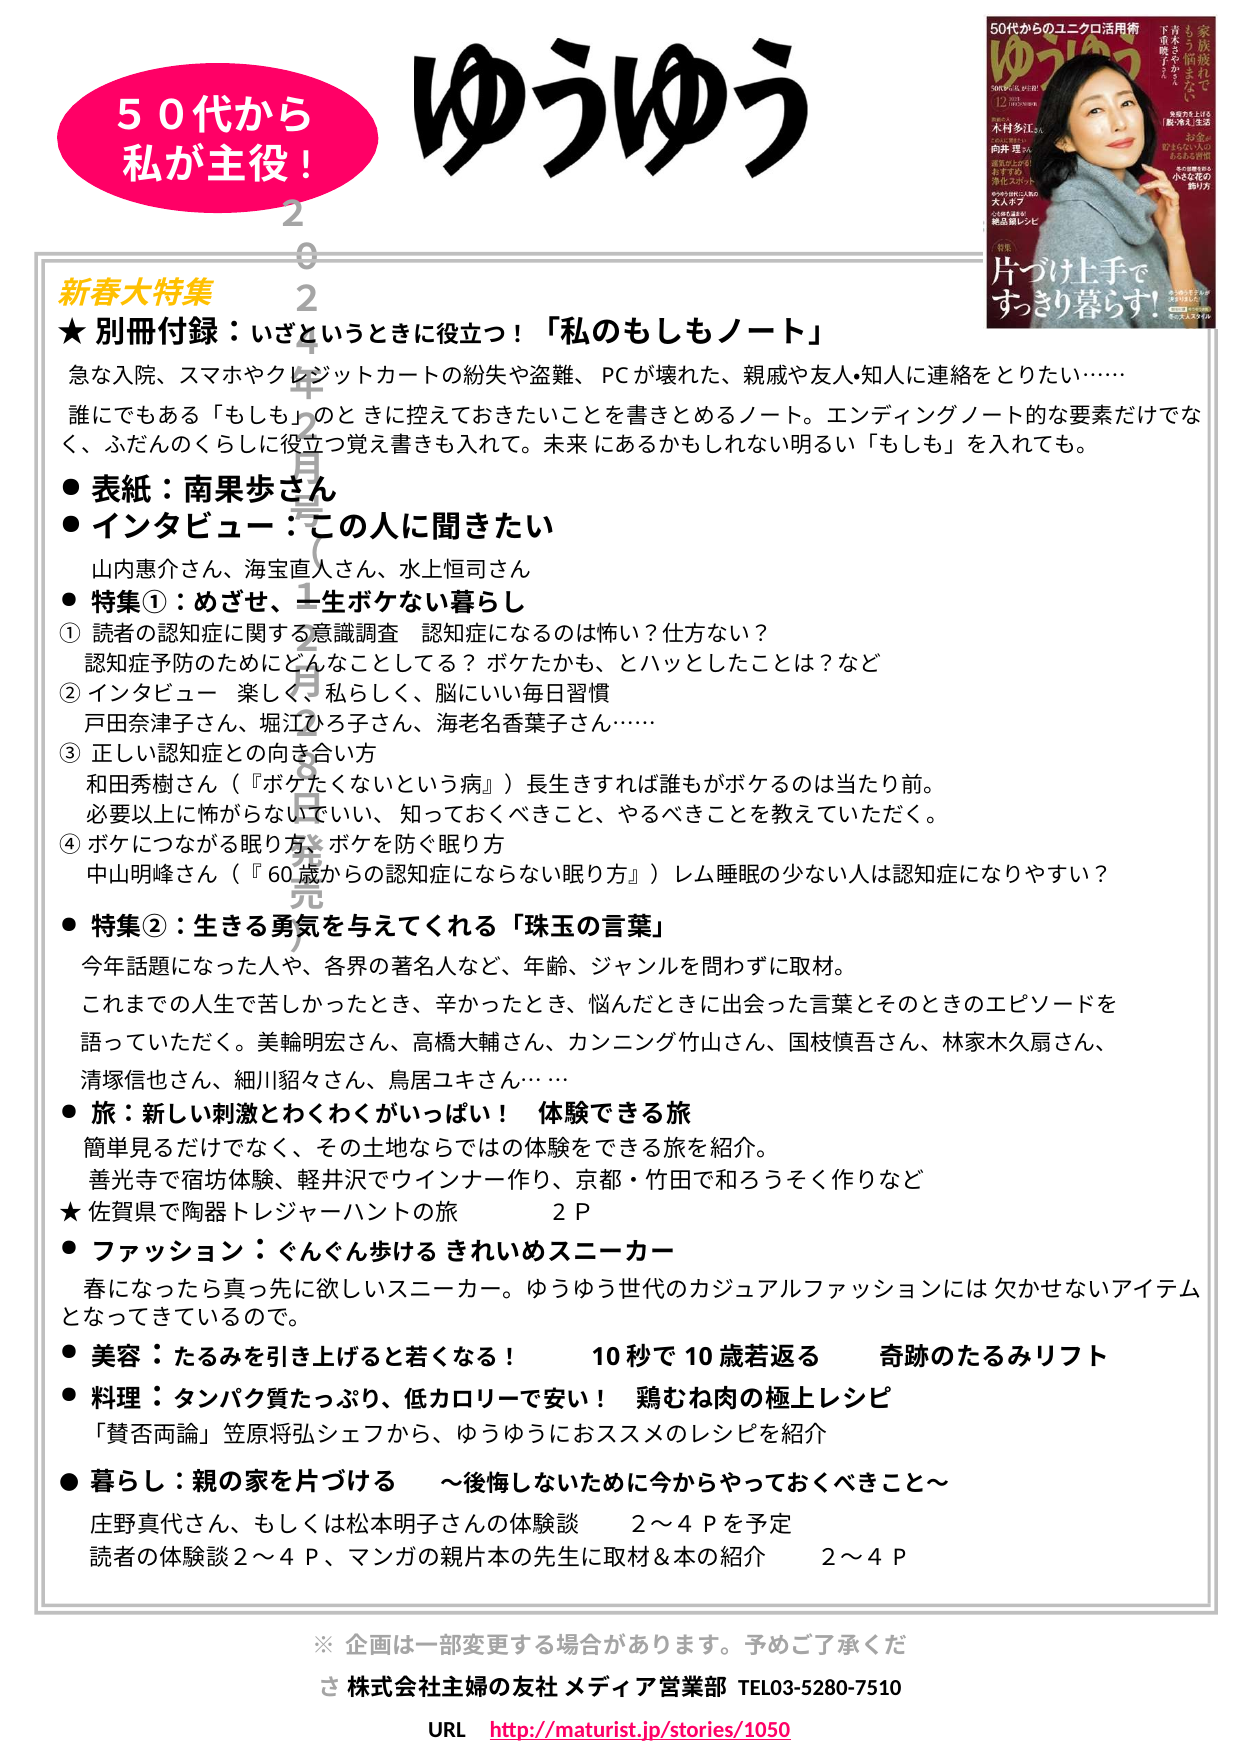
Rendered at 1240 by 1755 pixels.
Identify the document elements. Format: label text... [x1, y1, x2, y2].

picture [983, 14, 1218, 329]
text_box 暮らし：親の家を片づける [57, 1462, 465, 1495]
text_box ～後悔しないために今からやっておくべきこと～ [437, 1465, 954, 1496]
text_box [34, 251, 1218, 1615]
text_box ※企画は一部変更する場合があります。予めご了承くださ 株式会社主婦の友社メディア営業部TEL03-5280-7510 URL http://maturist.jp/stories/1050 [303, 1615, 917, 1742]
text_box [57, 63, 334, 193]
picture [412, 35, 808, 179]
text_box 庄野真代さん、もしくは松本明子さんの体験談 ２～４Pを予定 読者の体験談２～４P、マンガの親片本の先生に取材＆本の紹介 ２～４P [65, 1503, 988, 1570]
text_box ５０代から 私が主役! ２０２４年２月号（１２月２８日発売） [107, 263, 946, 271]
text_box ５０代から 私が主役! ２０２４年２月号（１２月２８日発売） [107, 86, 946, 251]
text_box 新春大特集 ★別冊付録：いざというときに役立つ！「私のもしもノート」 急な入院、スマホやクレジットカートの紛失や盗難、PCが壊れた、親戚や友人・知人に連絡をとりたい…… 誰にでもある「もしも」のと きに控えておきたいことを書きとめるノート。エンディングノート的な要素だけでなく、ふだんのくらしに役立つ覚え書きも入れて。未来 にあるかもしれない明るい「もしも」を入れても。 表紙：南果歩さん インタビュー：この人に聞きたい 山内惠介さん、海宝直人さん、水上恒司さん 特集①：めざせ、一生ボケない暮らし ① 読者の認知症に関する意識調査 認知症になるのは怖い？仕方ない？ 認知症予防のためにどんなことしてる？ ボケたかも、とハッとしたことは？など ②インタビュー 楽しく、私らしく、脳にいい毎日習慣 戸田奈津子さん、堀江ひろ子さん、海老名香葉子さん…… ③ 正しい認知症との向き合い方 和田秀樹さん（『ボケたくないという病』）⾧生きすれば誰もがボケるのは当たり前。 必要以上に怖がらないでいい、 知っておくべきこと、やるべきことを教えていただく。 ④ボケにつながる眠り方、ボケを防ぐ眠り方 中山明峰さん（『60歳からの認知症にならない眠り方』）レム睡眠の少ない人は認知症になりやすい？ 特集②：生きる勇気を与えてくれる「珠玉の言葉」 今年話題になった人や、各界の著名人など、年齢、ジャンルを問わずに取材。 これまでの人生で苦しかったとき、辛かったとき、悩んだときに出会った言葉とそのときのエピソードを 語っていただく。美輪明宏さん、高橋大輔さん、カンニング竹山さん、国枝慎吾さん、林家木久扇さん、 清塚信也さん、細川貂々さん、鳥居ユキさん…… 旅：新しい刺激とわくわくがいっぱい！ 体験できる旅 簡単見るだけでなく、その土地ならではの体験をできる旅を紹介。 善光寺で宿坊体験、軽井沢でウインナー作り、京都・竹田で和ろうそく作りなど ★佐賀県で陶器トレジャーハントの旅 2Ｐ ファッション：ぐんぐん歩ける きれいめスニーカー 春になったら真っ先に欲しいスニーカー。ゆうゆう世代のカジュアルファッションには 欠かせないアイテムとなってきているので。 美容：たるみを引き上げると若くなる！ 10秒で10歳若返る 奇跡のたるみリフト 料理：タンパク質たっぷり、低カロリーで安い！ 鶏むね肉の極上レシピ 「賛否両論」笠原将弘シェフから、ゆうゆうにおススメのレシピを紹介 [55, 271, 1206, 1448]
